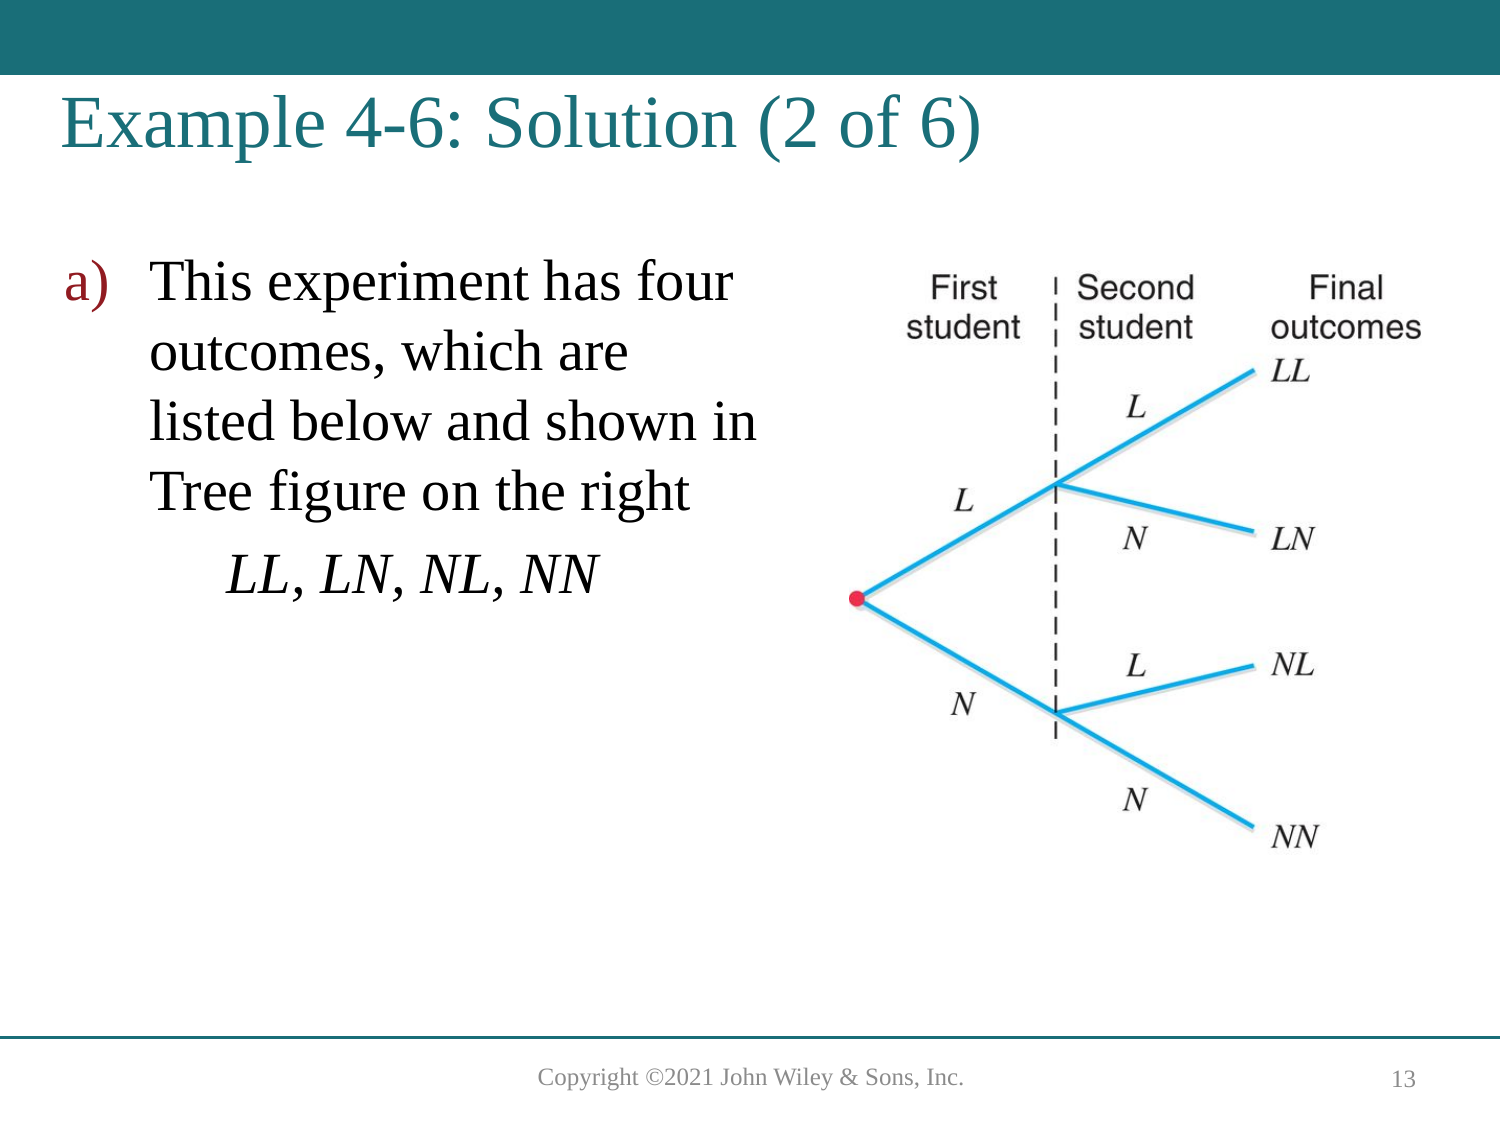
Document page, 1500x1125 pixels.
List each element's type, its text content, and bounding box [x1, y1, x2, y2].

title Example 4-6: Solution (2 of 6) [45, 75, 1447, 235]
list This experiment has four outcomes, which are listed below and shown in Tree figure on the right LL, LN, NL, NN [50, 234, 775, 1025]
picture [849, 270, 1422, 855]
